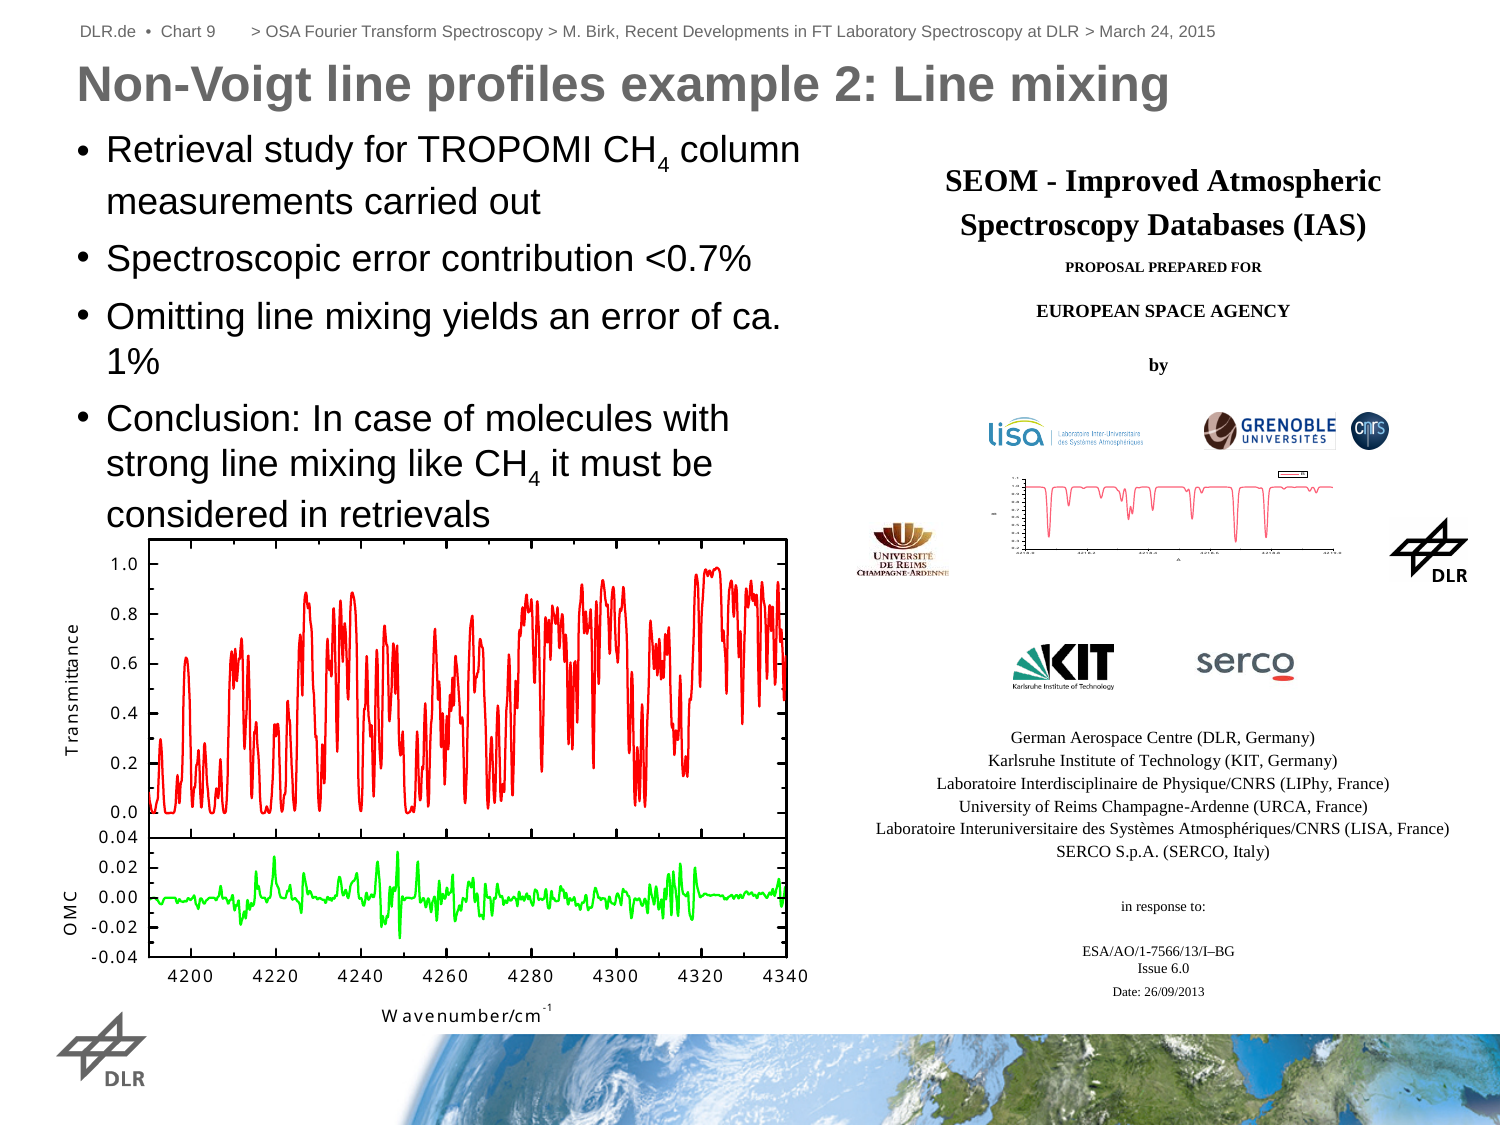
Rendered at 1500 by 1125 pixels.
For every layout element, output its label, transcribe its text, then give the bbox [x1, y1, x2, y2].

footer > OSA Fourier Transform Spectroscopy > M. Birk, Recent Developments in FT Laboratory Spectroscopy at DLR > March 24, 2015 [251, 20, 1421, 45]
title Non-Voigt line profiles example 2: Line mixing [76, 51, 1418, 173]
picture [0, 136, 1500, 1125]
list Retrieval study for TROPOMI CH4 column measurements carried out Spectroscopic error contribution <0.7% Omitting line mixing yields an error of ca. 1% Conclusion: In case of molecules with strong line mixing like CH4 it must be considered in retrievals [76, 173, 806, 478]
slide_number DLR.de • Chart 9 [79, 20, 251, 45]
